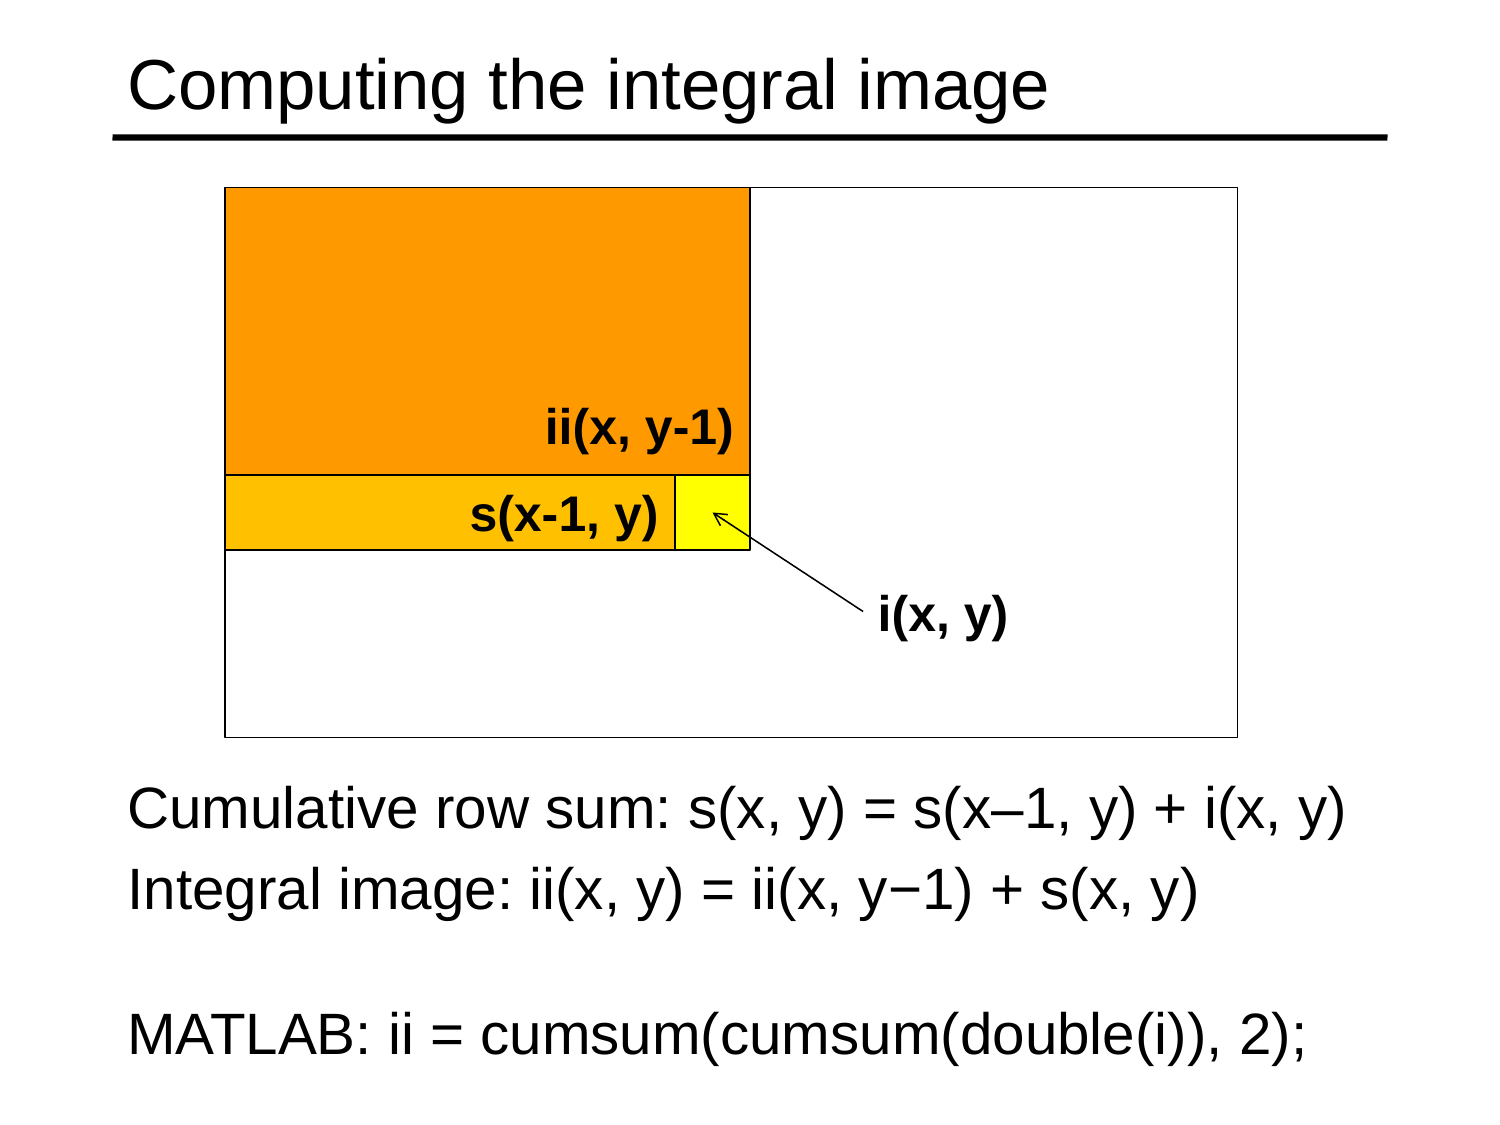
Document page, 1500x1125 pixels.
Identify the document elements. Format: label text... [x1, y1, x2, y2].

text_box s(x-1, y) [454, 474, 674, 549]
title Computing the integral image [112, 12, 1388, 151]
text_box [225, 187, 1238, 738]
text_box [224, 474, 674, 550]
text_box i(x, y) [863, 574, 1024, 649]
text_box [674, 474, 750, 550]
text_box MATLAB: ii = cumsum(cumsum(double(i)), 2); [112, 928, 1375, 1074]
list Cumulative row sum: s(x, y) = s(x–1, y) + i(x, y) Integral image: ii(x, y) = ii(x, y−1) + s(x, y) [112, 762, 1388, 988]
text_box ii(x, y-1) [529, 387, 750, 463]
text_box [224, 187, 750, 474]
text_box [712, 512, 863, 613]
